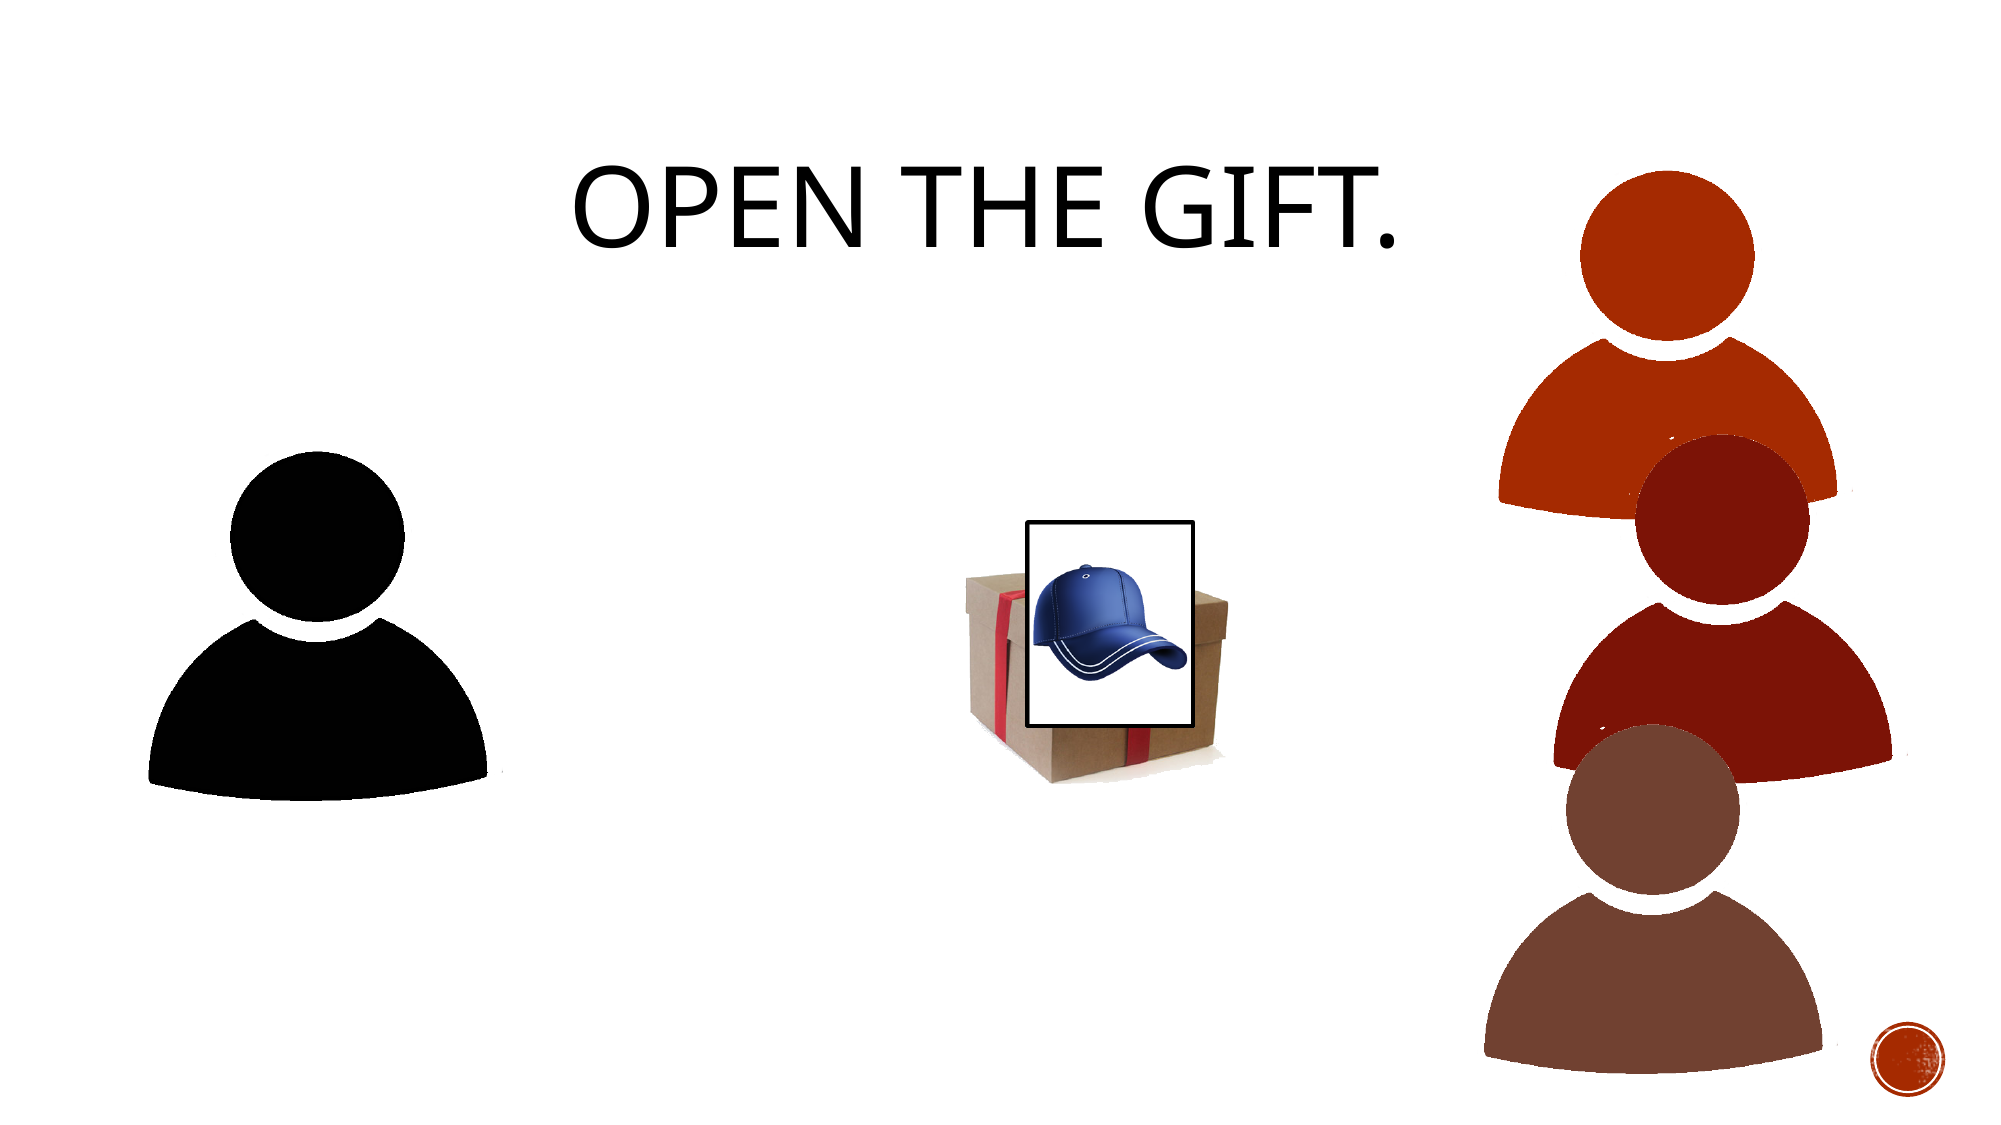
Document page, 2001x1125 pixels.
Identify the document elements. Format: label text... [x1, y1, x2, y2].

picture [119, 427, 520, 821]
title Open the gift. [175, 79, 1826, 344]
picture [888, 520, 1294, 797]
picture [1457, 149, 1924, 1092]
